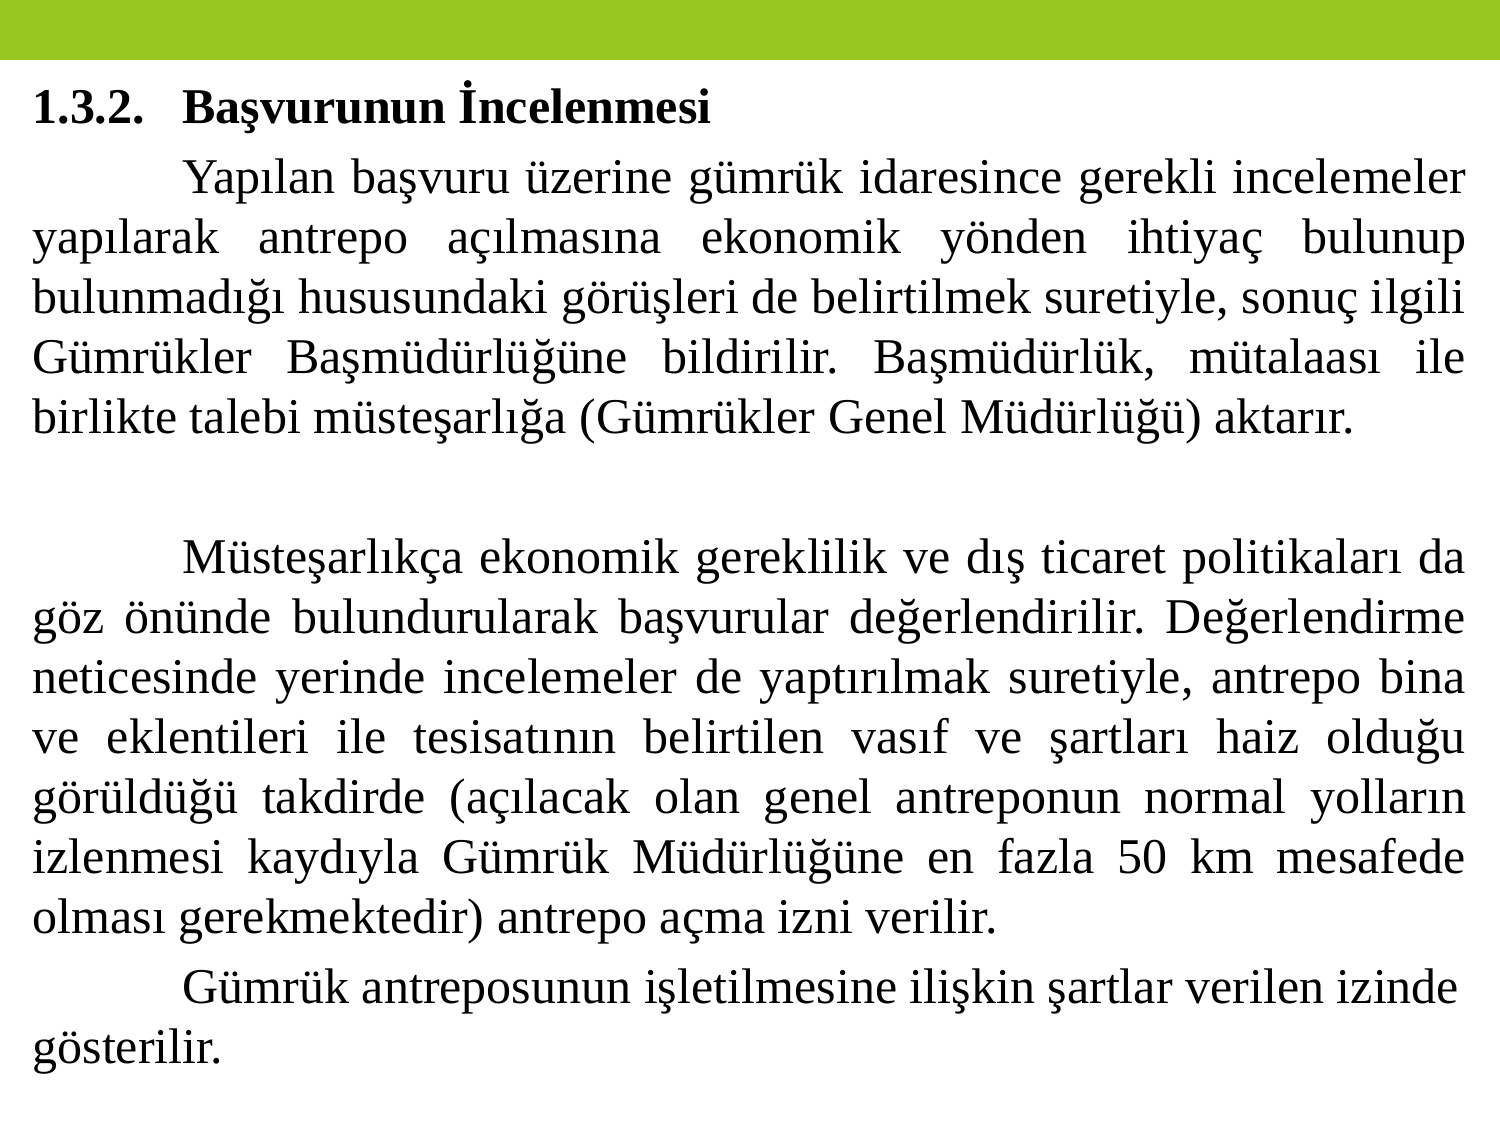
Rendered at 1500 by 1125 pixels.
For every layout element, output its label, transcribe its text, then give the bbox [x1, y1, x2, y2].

list 1.3.2. Başvurunun İncelenmesi Yapılan başvuru üzerine gümrük idaresince gerekli incelemeler yapılarak antrepo açılmasına ekonomik yönden ihtiyaç bulunup bulunmadığı hususundaki görüşleri de belirtilmek suretiyle, sonuç ilgili Gümrükler Başmüdürlüğüne bildirilir. Başmüdürlük, mütalaası ile birlikte talebi müsteşarlığa (Gümrükler Genel Müdürlüğü) aktarır. Müsteşarlıkça ekonomik gereklilik ve dış ticaret politikaları da göz önünde bulundurularak başvurular değerlendirilir. Değerlendirme neticesinde yerinde incelemeler de yaptırılmak suretiyle, antrepo bina ve eklentileri ile tesisatının belirtilen vasıf ve şartları haiz olduğu görüldüğü takdirde (açılacak olan genel antreponun normal yolların izlenmesi kaydıyla Gümrük Müdürlüğüne en fazla 50 km mesafede olması gerekmektedir) antrepo açma izni verilir. Gümrük antreposunun işletilmesine ilişkin şartlar verilen izinde gösterilir. [17, 66, 1483, 1094]
